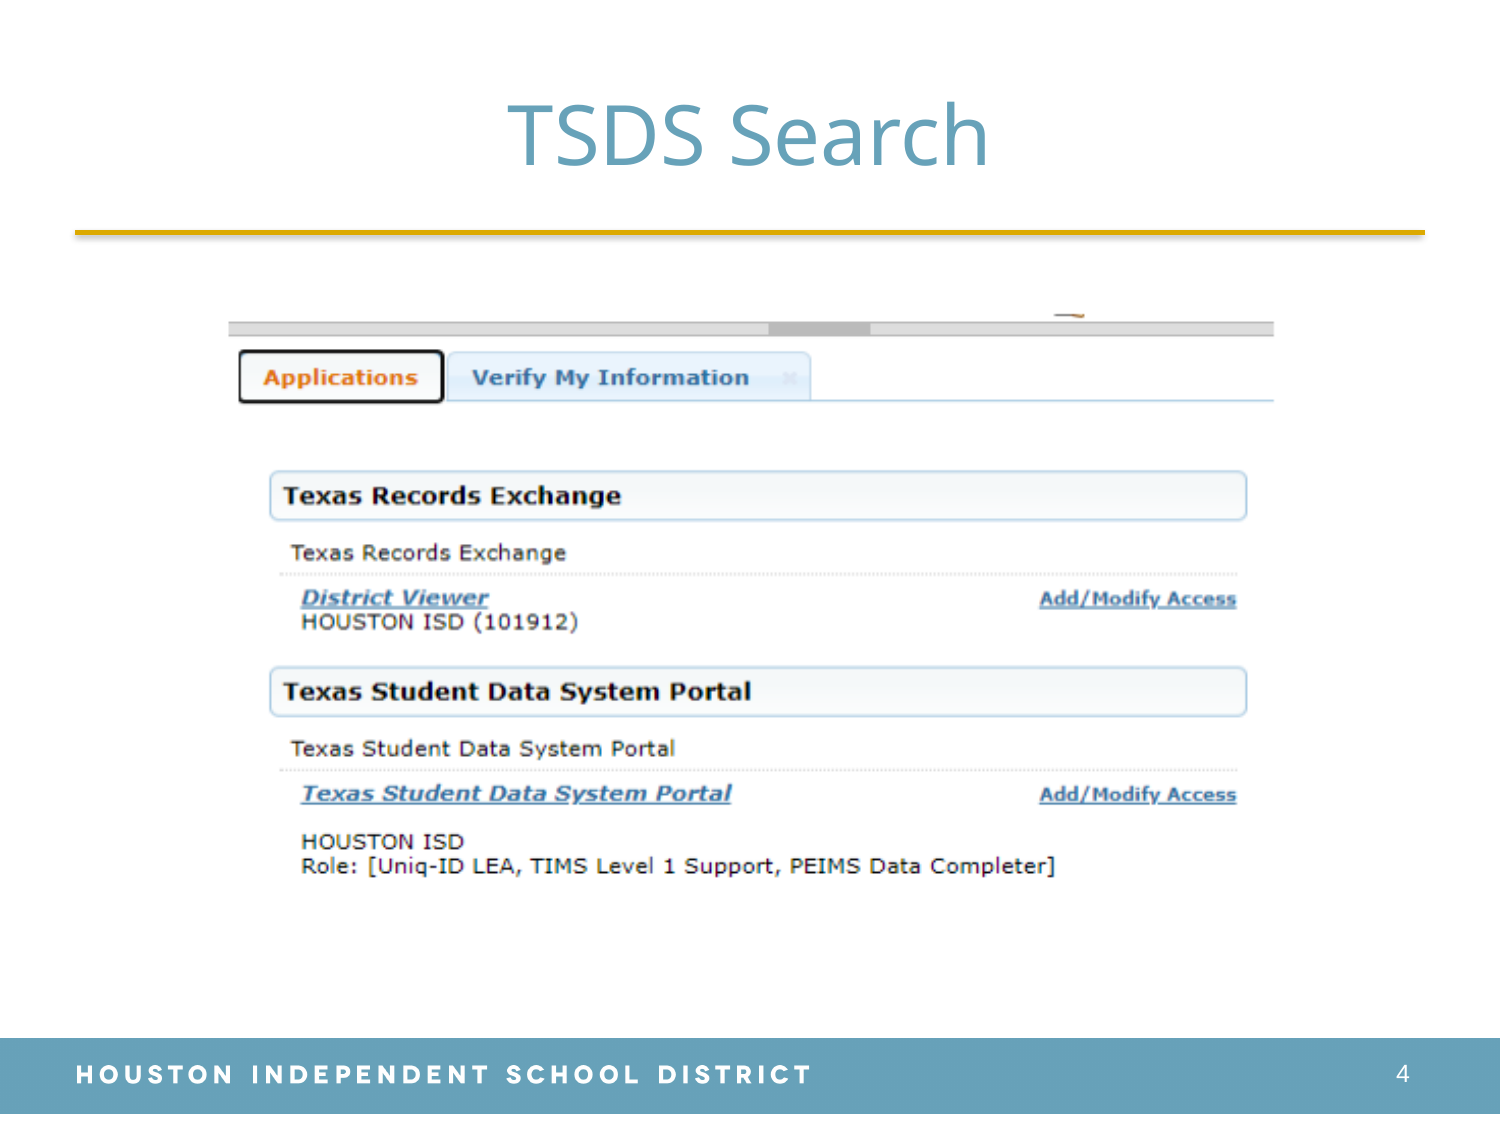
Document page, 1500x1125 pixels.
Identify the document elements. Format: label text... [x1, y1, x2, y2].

picture [170, 309, 1309, 911]
title TSDS Search [75, 45, 1425, 233]
slide_number 4 [1074, 1042, 1425, 1103]
picture [0, 1038, 1500, 1114]
